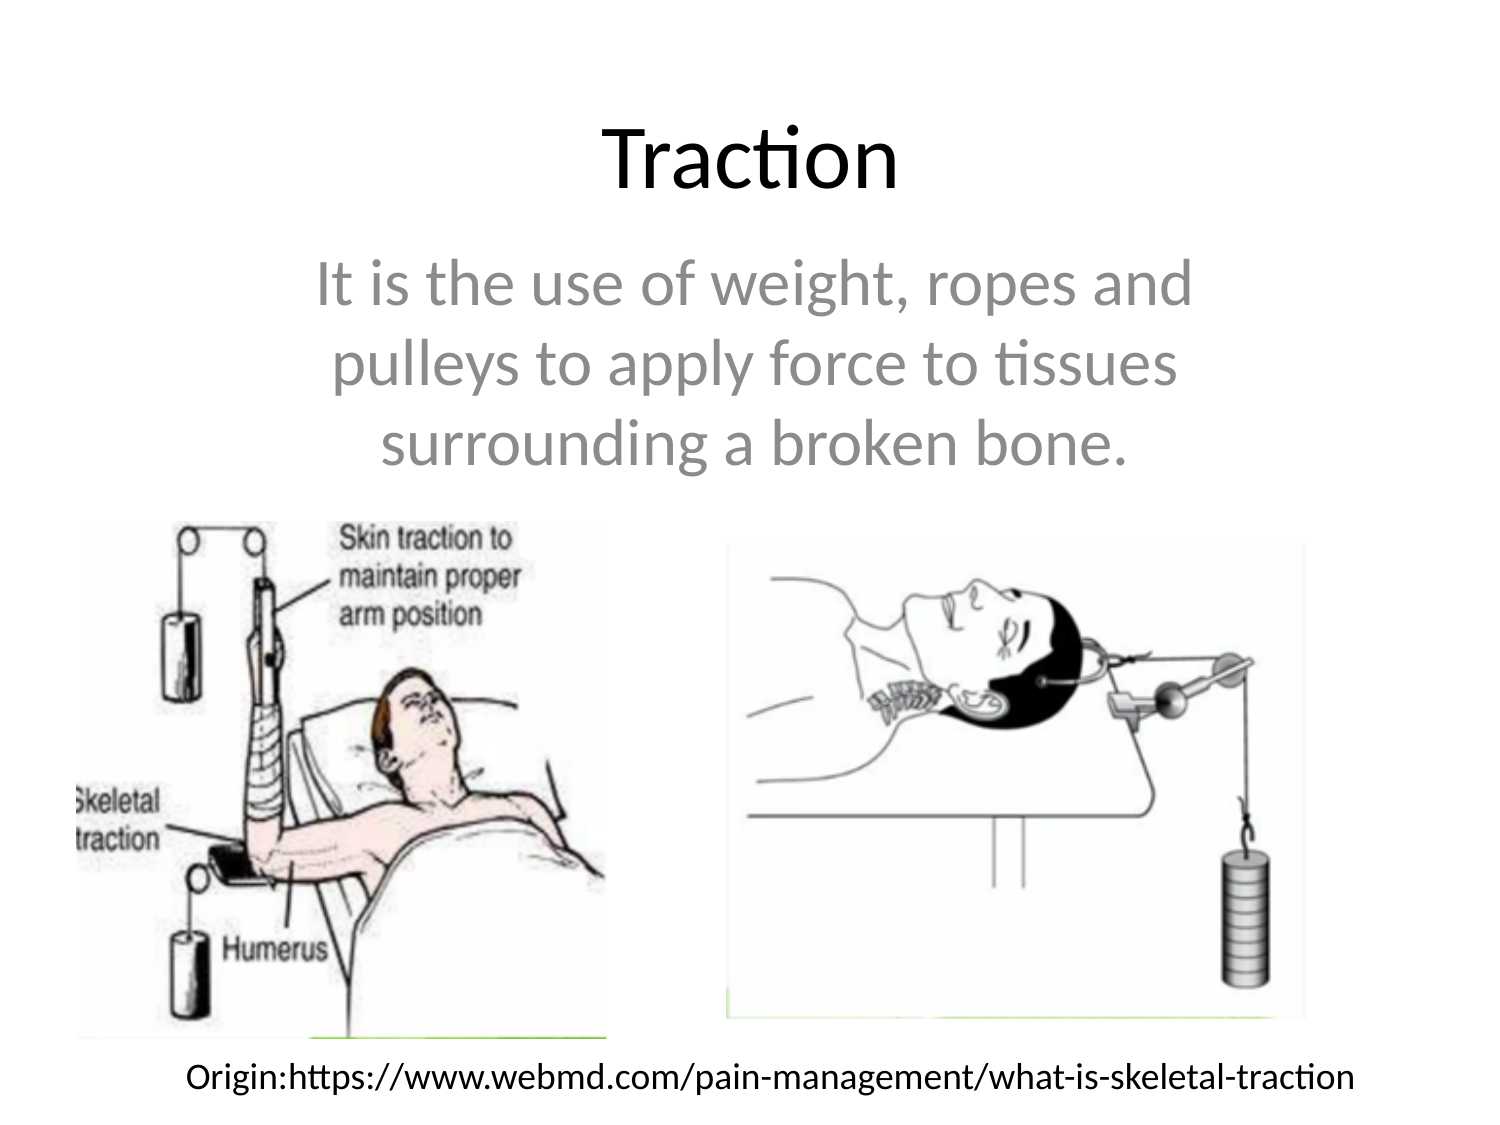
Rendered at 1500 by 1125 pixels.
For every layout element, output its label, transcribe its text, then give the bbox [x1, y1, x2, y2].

subtitle It is the use of weight, ropes and pulleys to apply force to tissues surrounding a broken bone. [230, 231, 1281, 520]
text_box Origin:https://www.webmd.com/pain-management/what-is-skeletal-traction [171, 1044, 1424, 1105]
title Traction [123, 30, 1399, 273]
picture [76, 521, 609, 1040]
picture [726, 542, 1306, 1019]
